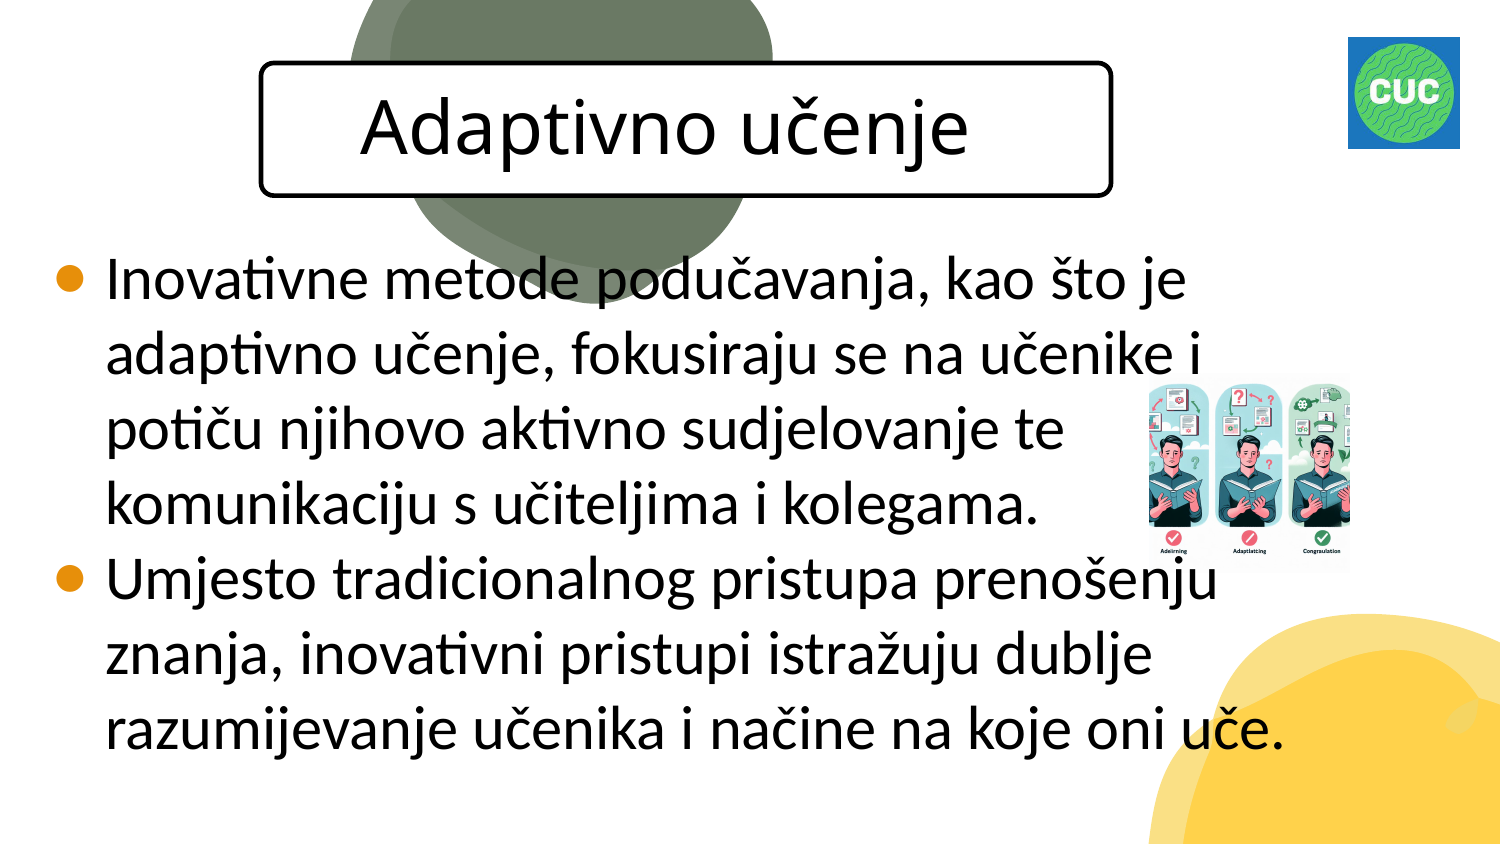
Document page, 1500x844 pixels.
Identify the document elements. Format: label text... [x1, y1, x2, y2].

subtitle Inovativne metode podučavanja, kao što je adaptivno učenje, fokusiraju se na učenike i potiču njihovo aktivno sudjelovanje te komunikaciju s učiteljima i kolegama. Umjesto tradicionalnog pristupa prenošenju znanja, inovativni pristupi istražuju dublje razumijevanje učenika i načine na koje oni uče. [15, 222, 1317, 824]
text_box [260, 62, 1112, 196]
picture [1149, 372, 1350, 573]
picture [1348, 37, 1460, 149]
title Adaptivno učenje [288, 64, 1044, 176]
